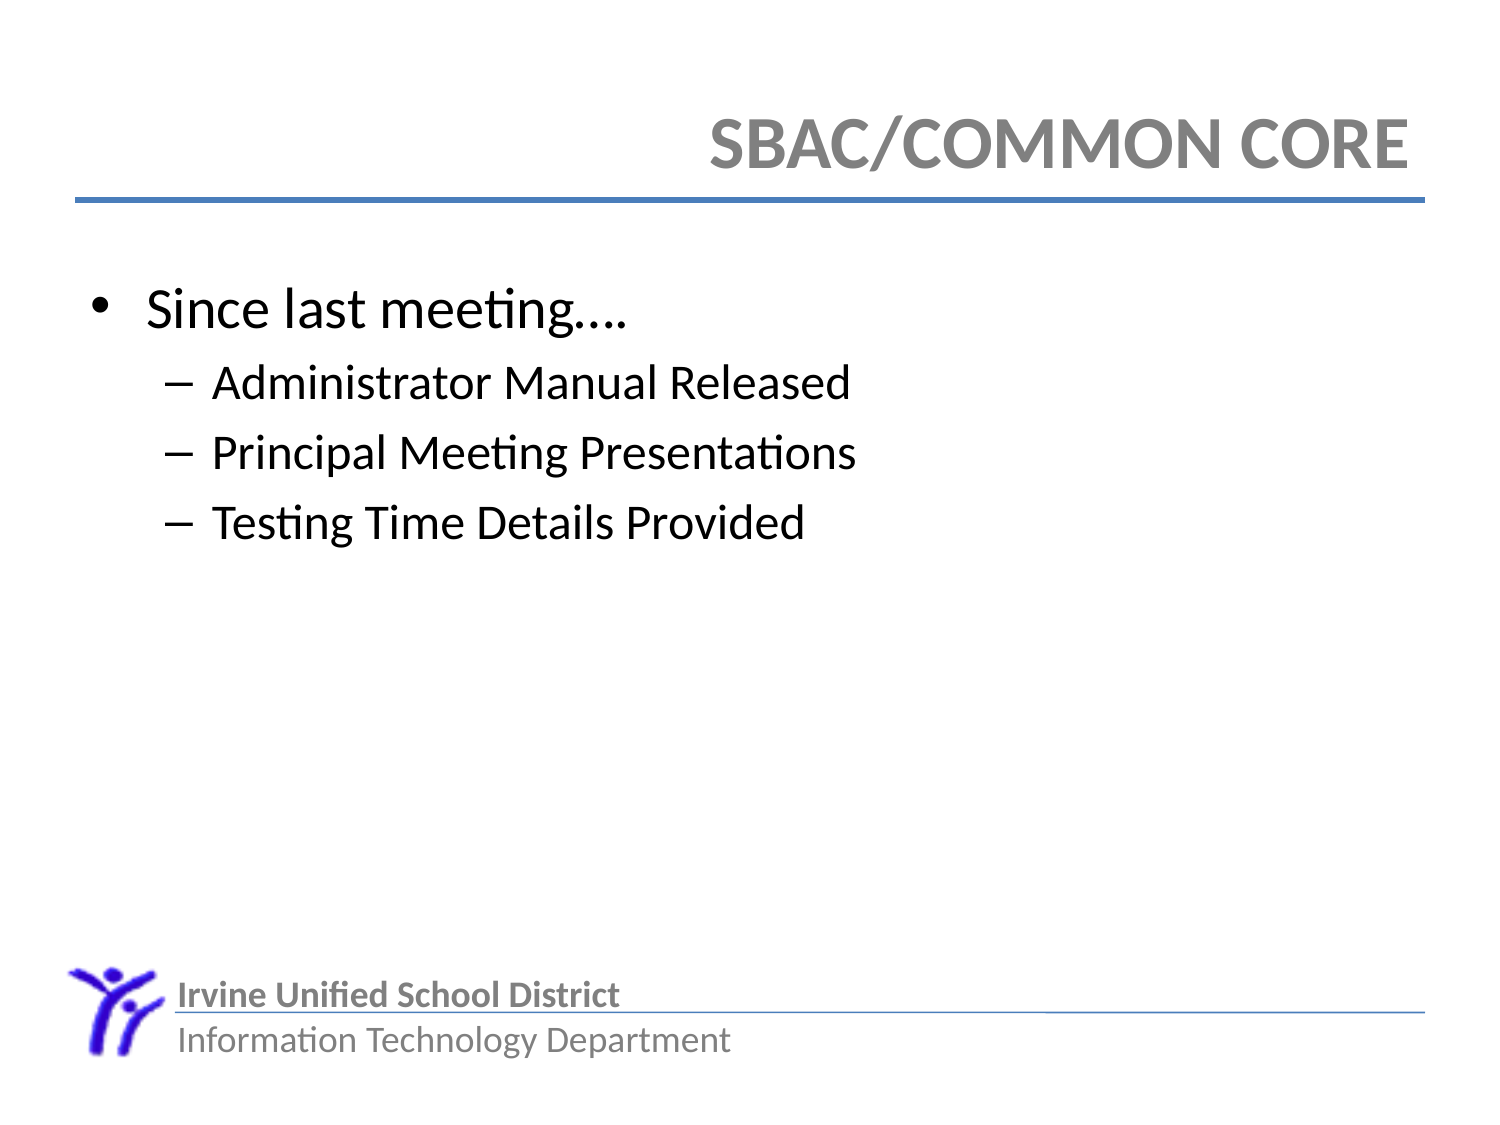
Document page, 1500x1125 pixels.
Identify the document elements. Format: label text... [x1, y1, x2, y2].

title SBAC/Common Core [75, 45, 1425, 233]
list Since last meeting…. Administrator Manual Released Principal Meeting Presentations Testing Time Details Provided [75, 262, 1425, 963]
picture [62, 962, 175, 1063]
